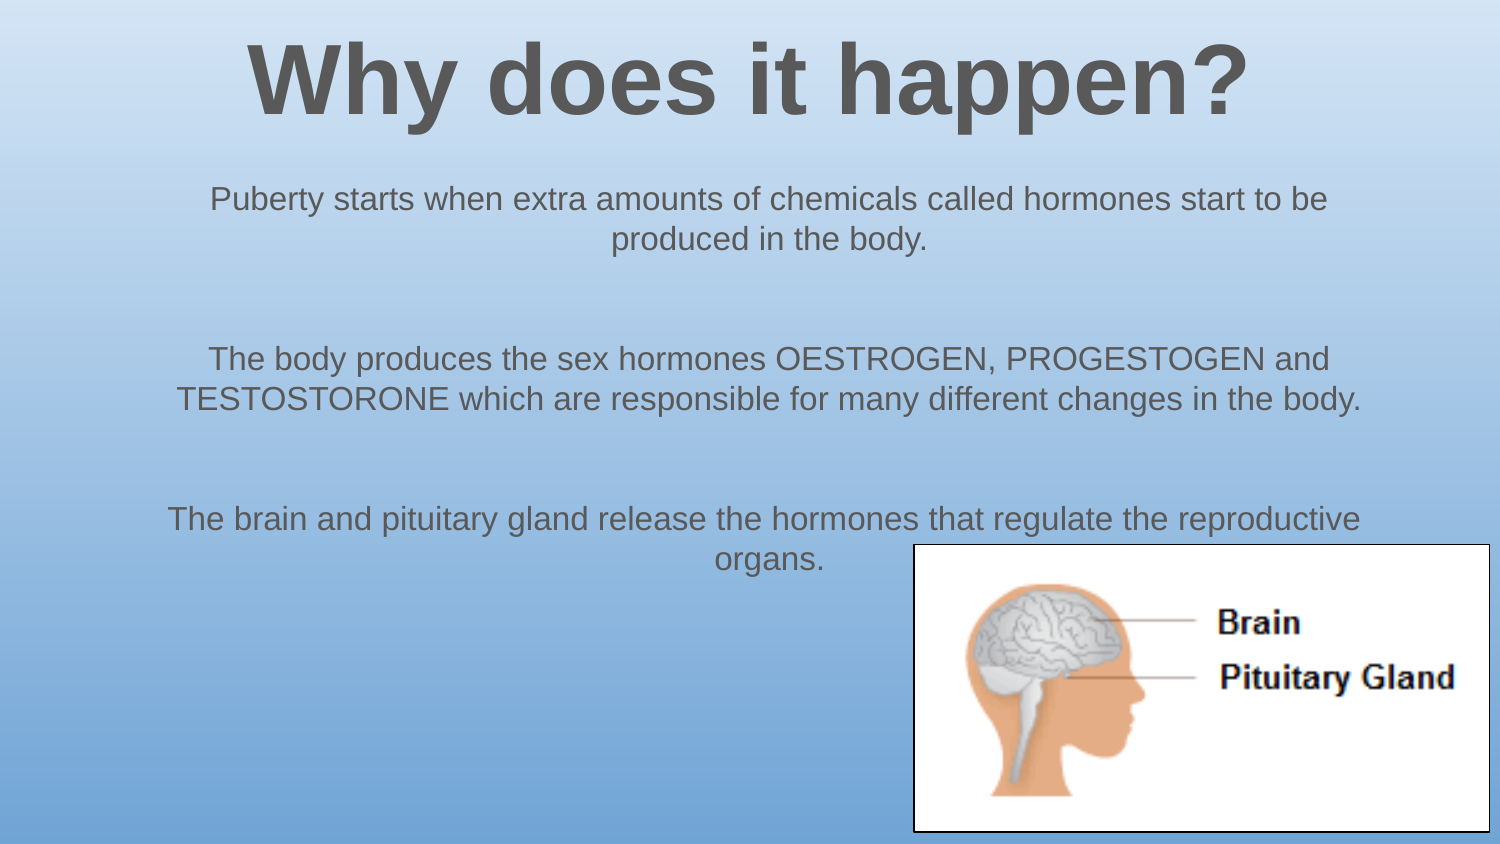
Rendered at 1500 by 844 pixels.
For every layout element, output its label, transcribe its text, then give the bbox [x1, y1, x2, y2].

text_box Puberty starts when extra amounts of chemicals called hormones start to be produced in the body. The body produces the sex hormones OESTROGEN, PROGESTOGEN and TESTOSTORONE which are responsible for many different changes in the body. The brain and pituitary gland release the hormones that regulate the reproductive organs. [132, 162, 1408, 694]
text_box Why does it happen? [0, 0, 1500, 150]
picture [914, 545, 1490, 832]
